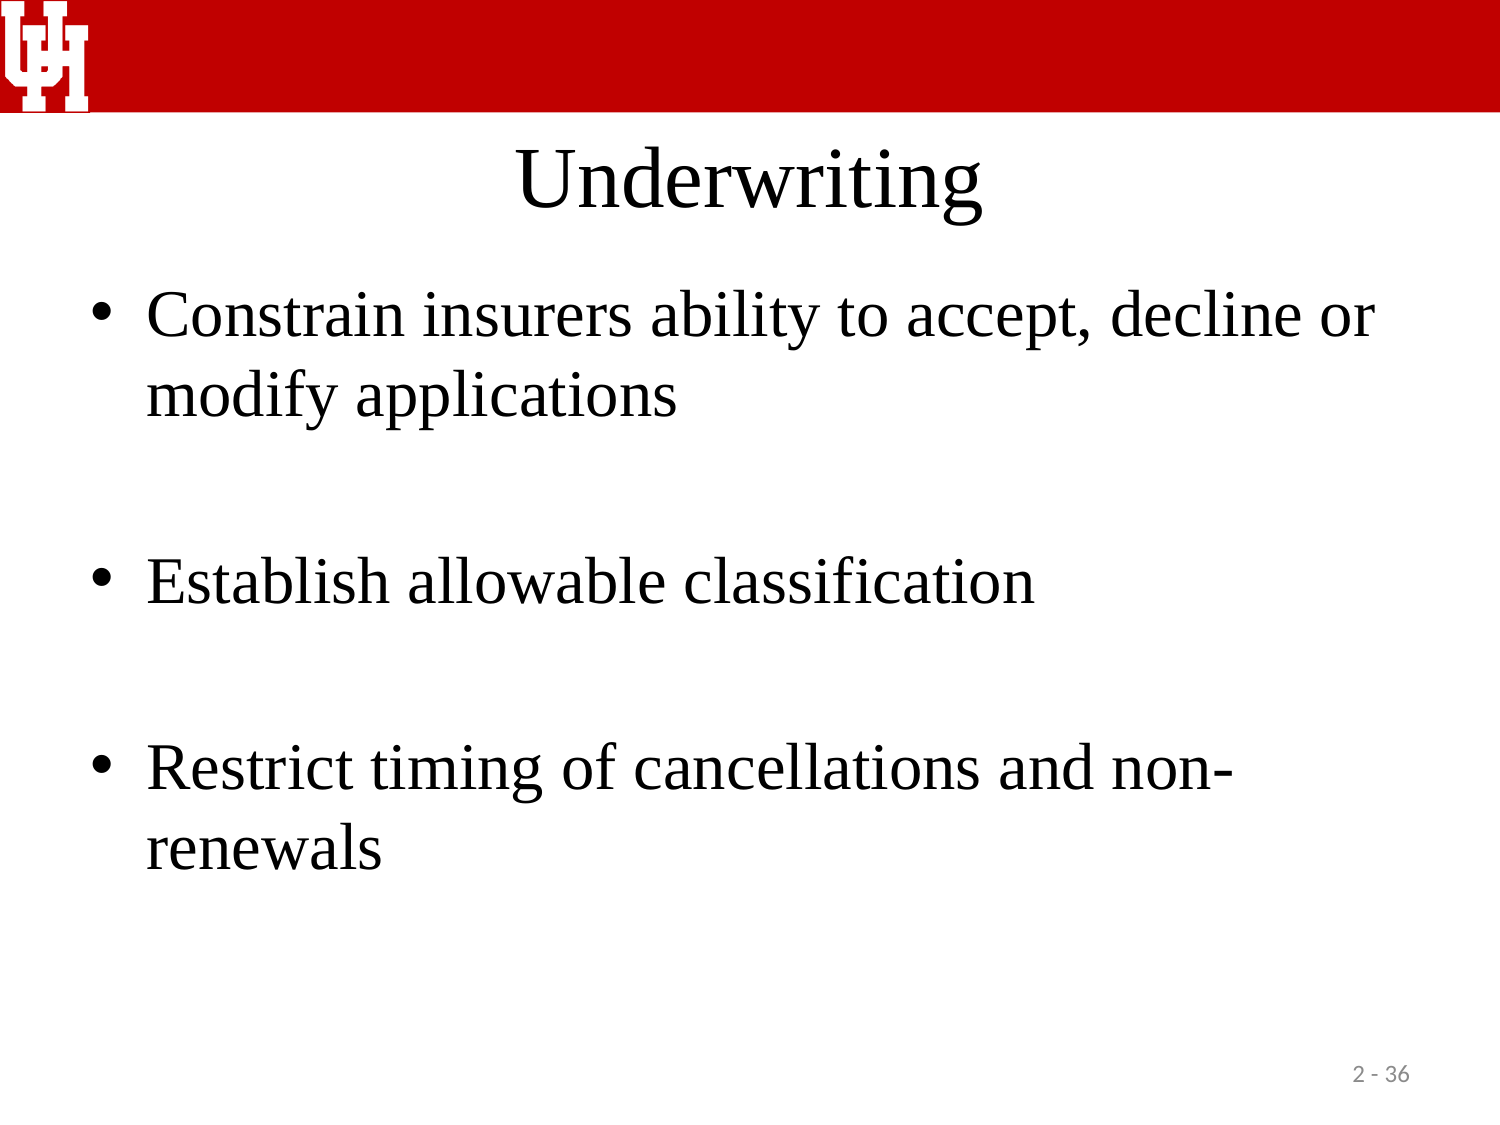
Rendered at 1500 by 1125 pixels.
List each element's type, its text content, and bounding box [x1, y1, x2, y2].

picture [0, 0, 91, 113]
title Underwriting [75, 112, 1425, 233]
list Constrain insurers ability to accept, decline or modify applications Establish allowable classification Restrict timing of cancellations and non-renewals [75, 262, 1425, 1005]
slide_number 2 - 36 [1074, 1042, 1425, 1103]
